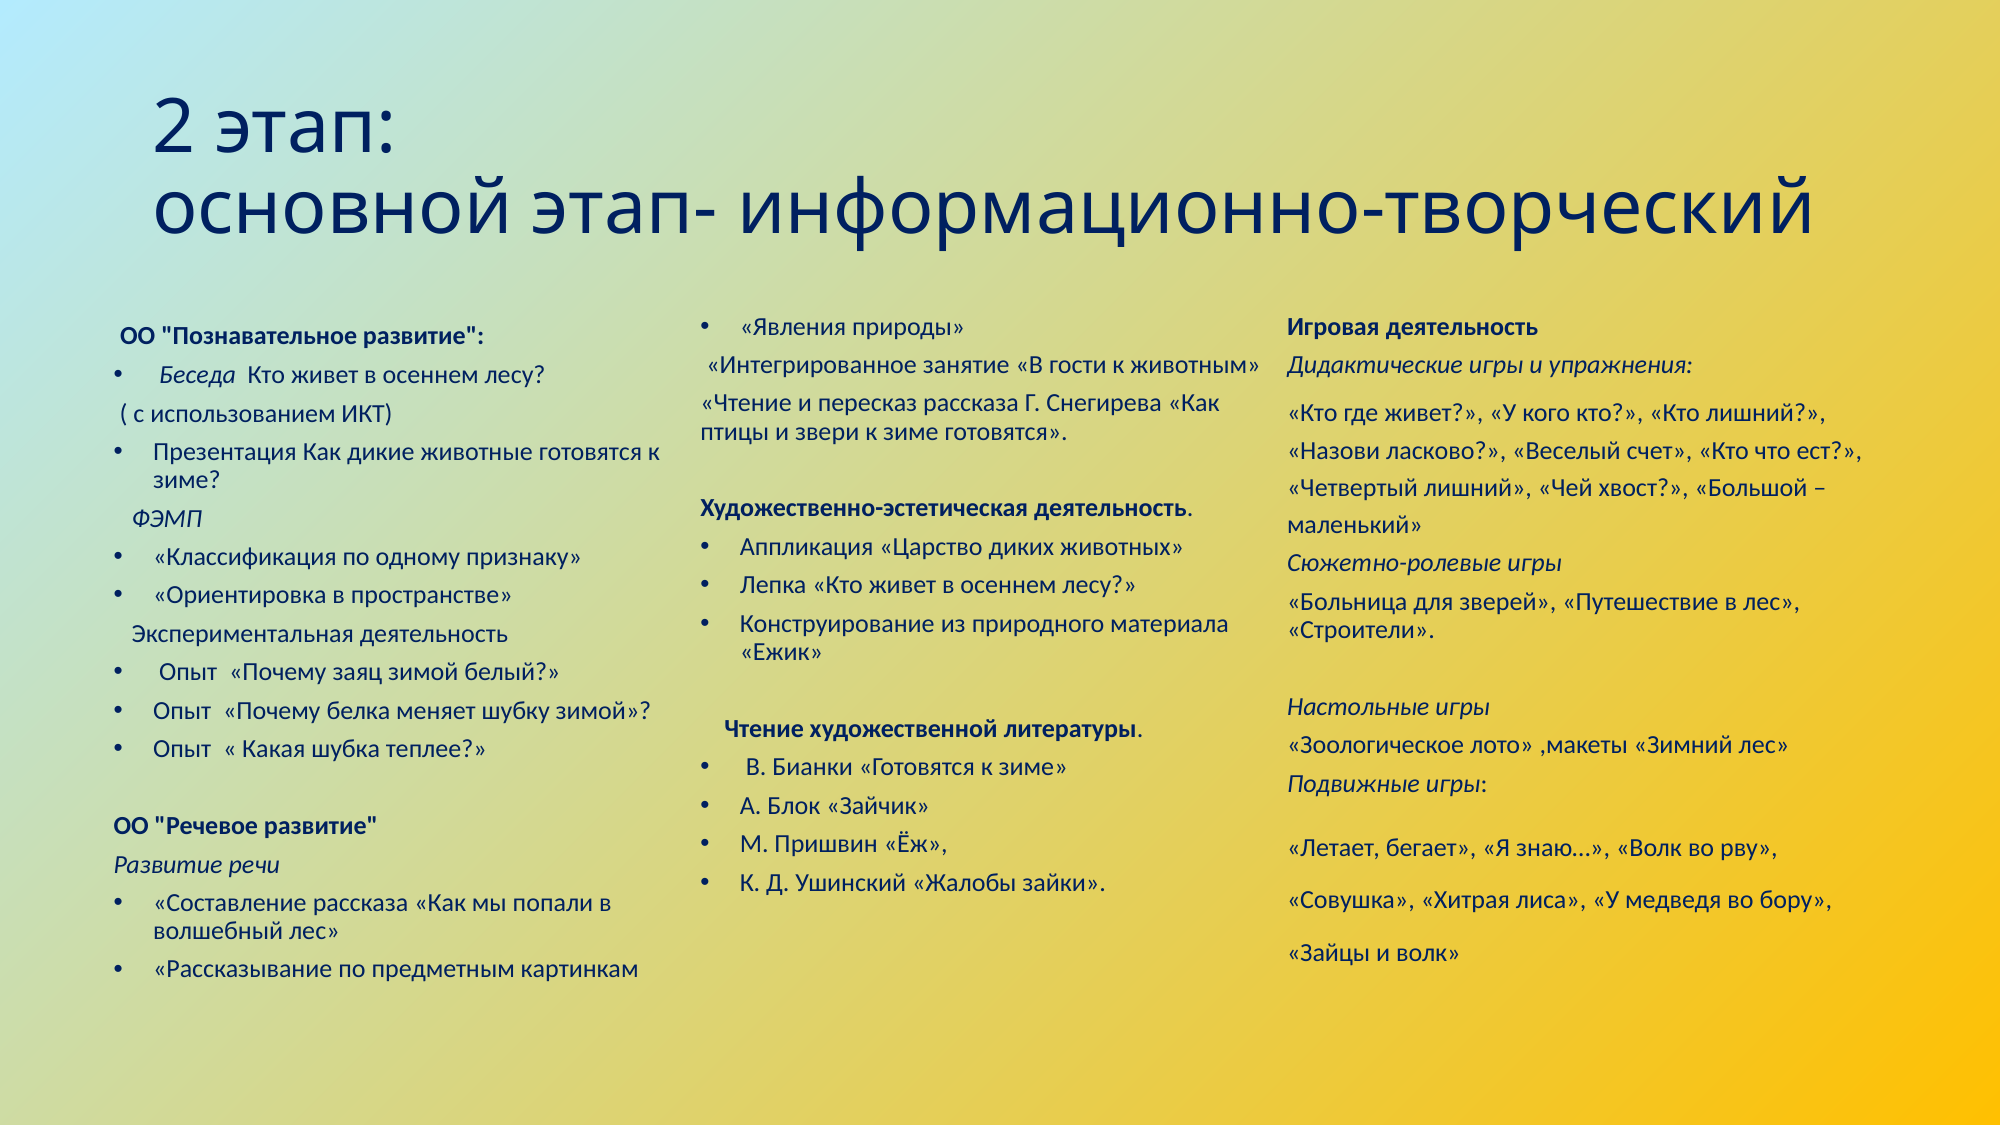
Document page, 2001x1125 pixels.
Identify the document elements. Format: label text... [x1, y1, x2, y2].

title 2 этап: основной этап- информационно-творческий [137, 59, 1863, 266]
list ОО "Познавательное развитие": Беседа Кто живет в осеннем лесу? ( с использованием ИКТ) Презентация Как дикие животные готовятся к зиме? ФЭМП «Классификация по одному признаку» «Ориентировка в пространстве» Экспериментальная деятельность Опыт «Почему заяц зимой белый?» Опыт «Почему белка меняет шубку зимой»? Опыт « Какая шубка теплее?» ОО "Речевое развитие" Развитие речи «Составление рассказа «Как мы попали в волшебный лес» «Рассказывание по предметным картинкам «Явления природы» «Интегрированное занятие «В гости к животным» «Чтение и пересказ рассказа Г. Снегирева «Как птицы и звери к зиме готовятся». Художественно-эстетическая деятельность. Аппликация «Царство диких животных» Лепка «Кто живет в осеннем лесу?» Конструирование из природного материала «Ежик» Чтение художественной литературы. В. Бианки «Готовятся к зиме» А. Блок «Зайчик» М. Пришвин «Ёж», К. Д. Ушинский «Жалобы зайки». Игровая деятельность Дидактические игры и упражнения: «Кто где живет?», «У кого кто?», «Кто лишний?», «Назови ласково?», «Веселый счет», «Кто что ест?», «Четвертый лишний», «Чей хвост?», «Большой –маленький» Сюжетно-ролевые игры «Больница для зверей», «Путешествие в лес», «Строители». Настольные игры «Зоологическое лото» ,макеты «Зимний лес» Подвижные игры: «Летает, бегает», «Я знаю…», «Волк во рву», «Совушка», «Хитрая лиса», «У медведя во бору», «Зайцы и волк» [98, 266, 1889, 1027]
